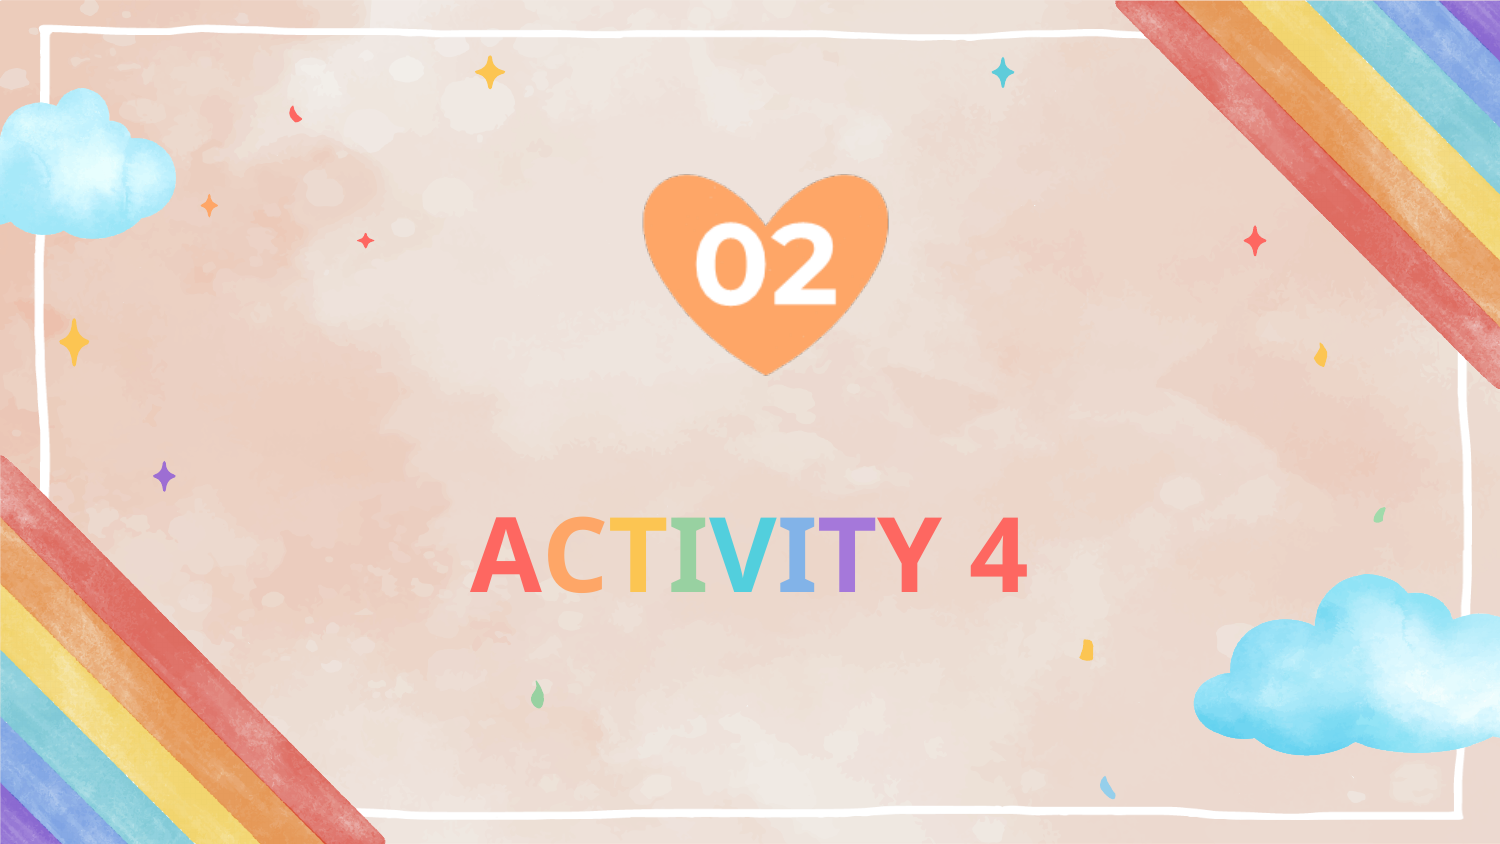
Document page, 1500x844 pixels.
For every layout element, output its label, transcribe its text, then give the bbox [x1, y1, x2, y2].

picture [0, 0, 1500, 844]
title ACTIVITY 4 [278, 462, 1222, 640]
